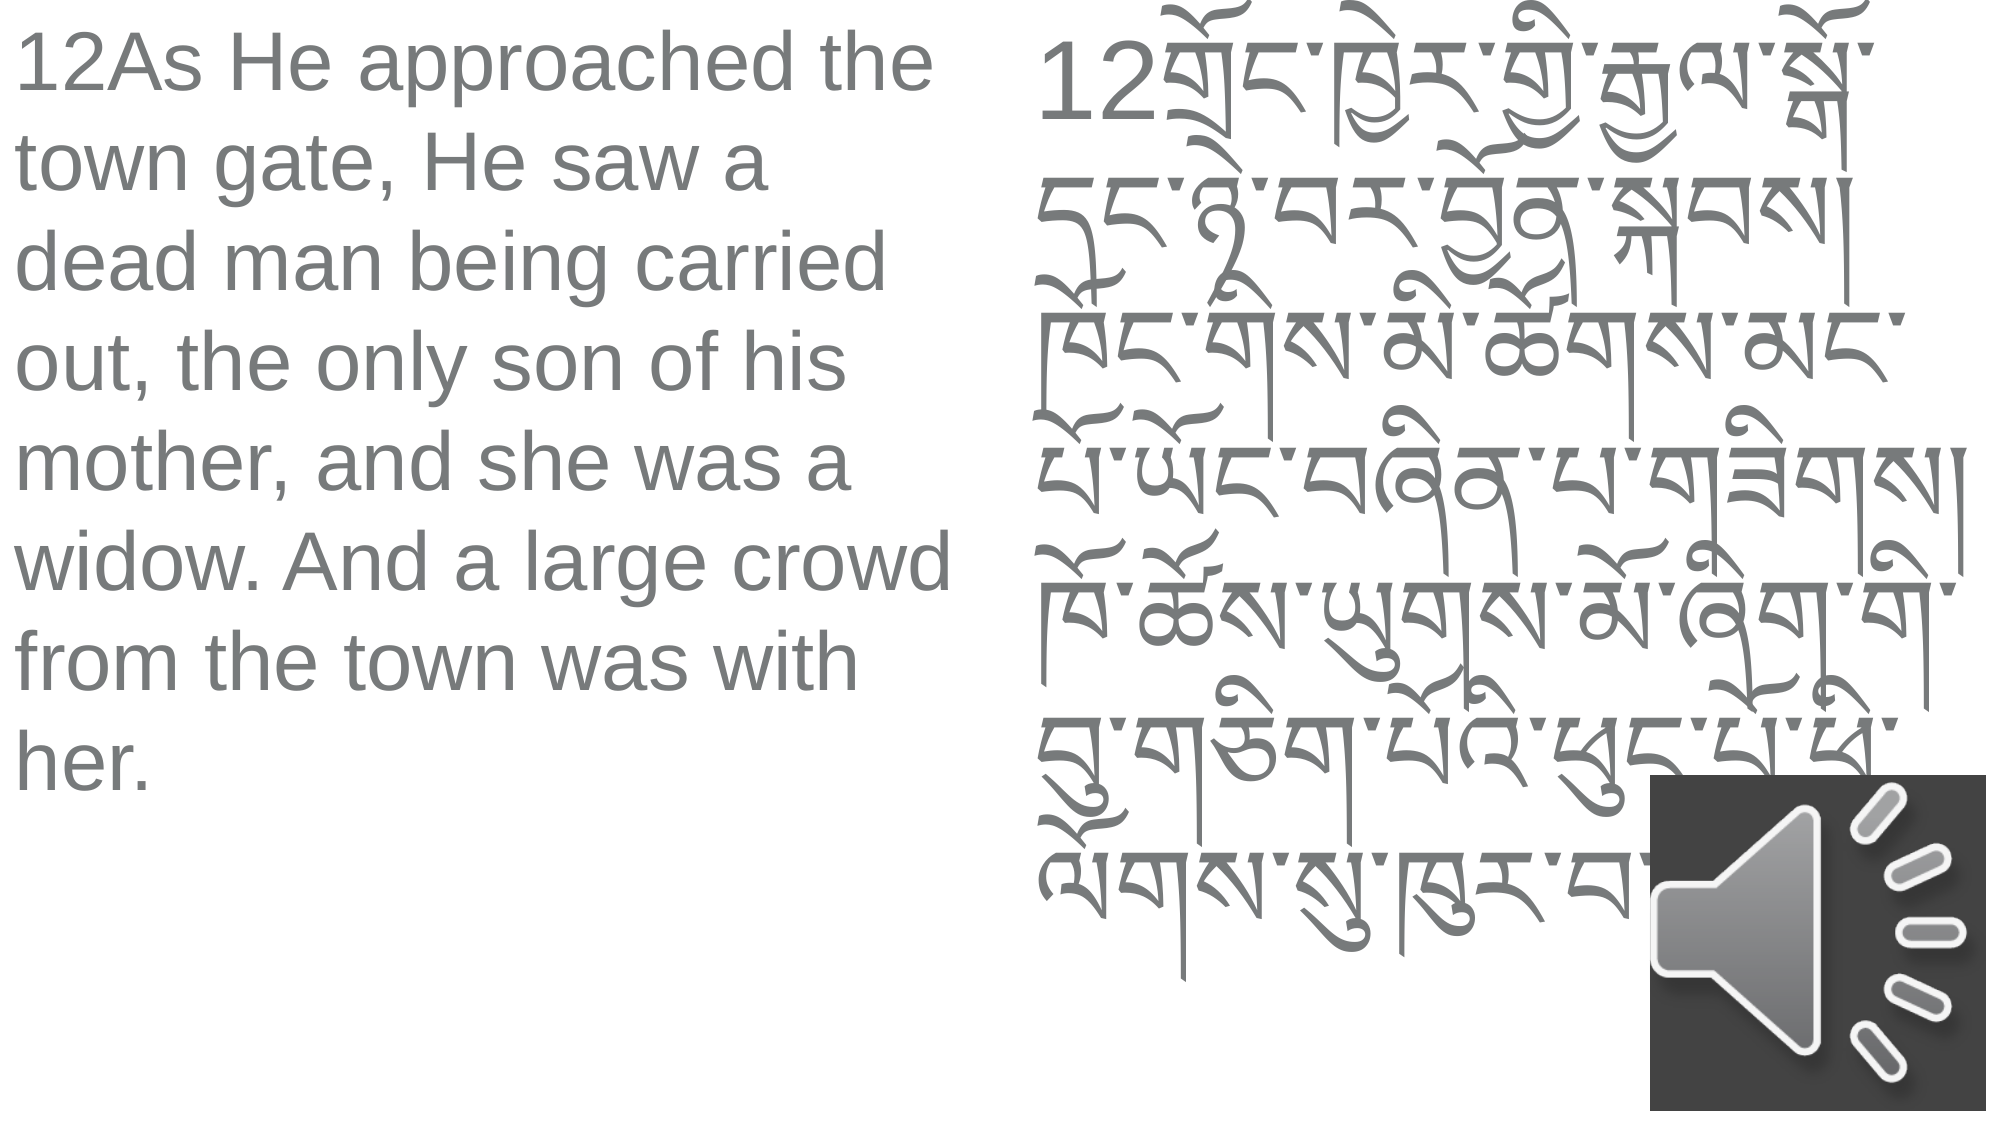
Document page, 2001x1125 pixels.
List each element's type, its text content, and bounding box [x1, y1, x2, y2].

text_box 12As He approached the town gate, He saw a dead man being carried out, the only son of his mother, and she was a widow. And a large crowd from the town was with her. [0, 0, 981, 1125]
text_box 12གྲོང་ཁྱེར་གྱི་རྒྱལ་སྒོ་དང་ཉེ་བར་བྱོན་སྐབས། ཁོང་གིས་མི་ཚོགས་མང་པོ་ཡོང་བཞིན་པ་གཟིགས། ཁོ་ཚོས་ཡུགས་མོ་ཞིག་གི་བུ་གཅིག་པོའི་ཕུང་པོ་ཕྱི་ལོགས་སུ་ཁུར་བ་དང༌། [1019, 0, 2000, 1125]
picture [1648, 773, 1987, 1112]
